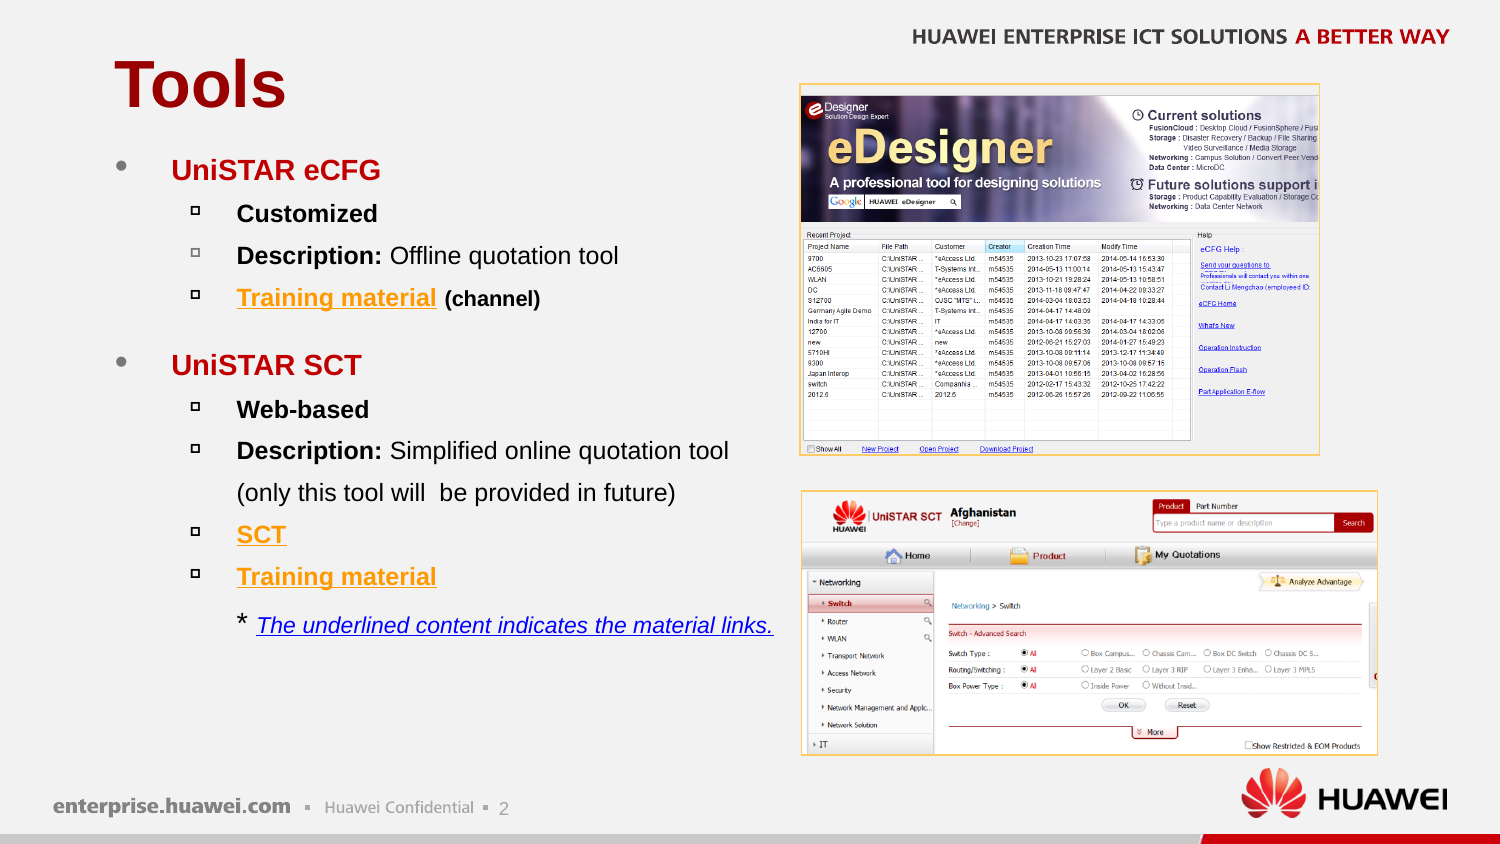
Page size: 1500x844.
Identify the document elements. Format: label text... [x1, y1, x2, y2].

picture [801, 491, 1377, 755]
title Tools [99, 33, 1338, 175]
list UniSTAR eCFG Customized Description: Offline quotation tool Training material (channel) UniSTAR SCT Web-based Description: Simplified online quotation tool (only this tool will be provided in future) SCT Training material * The underlined content indicates the material links. [99, 129, 791, 746]
picture [1241, 768, 1447, 819]
picture [0, 834, 1500, 844]
picture [800, 84, 1320, 455]
